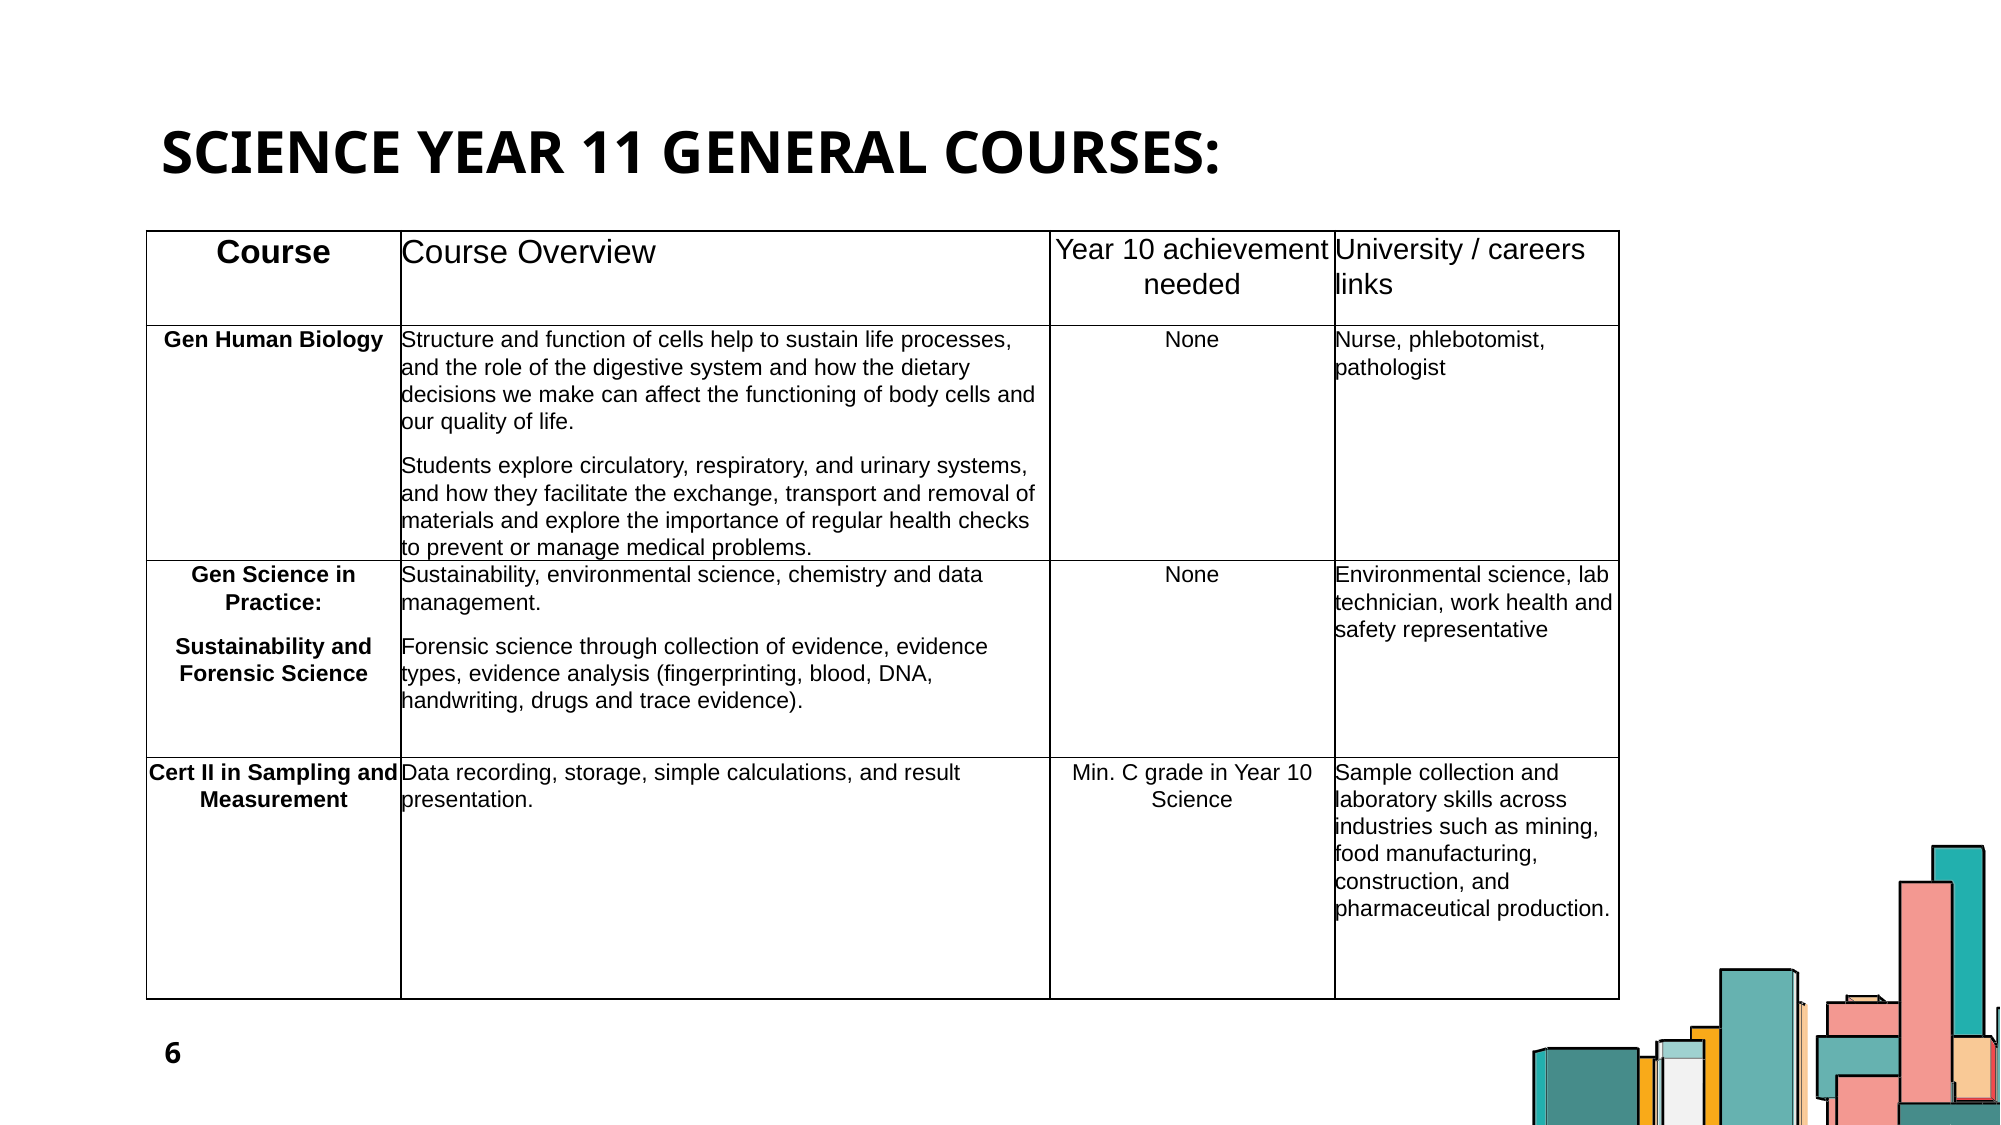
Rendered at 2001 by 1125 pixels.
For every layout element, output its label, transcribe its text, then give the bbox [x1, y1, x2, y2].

table_cell Structure and function of cells help to sustain life processes, and the role of the digestive system and how the dietary decisions we make can affect the functioning of body cells and our quality of life. Students explore circulatory, respiratory, and urinary systems, and how they facilitate the exchange, transport and removal of materials and explore the importance of regular health checks to prevent or manage medical problems. [402, 326, 1049, 560]
table_header Year 10 achievement needed [1051, 232, 1334, 325]
table_cell Cert II in Sampling and Measurement [147, 758, 400, 998]
table_cell Sample collection and laboratory skills across industries such as mining, food manufacturing, construction, and pharmaceutical production. [1336, 758, 1618, 998]
table_cell Gen Science in Practice: Sustainability and Forensic Science [147, 561, 400, 757]
slide_number 6 [149, 1024, 588, 1085]
table_header Course Overview [402, 232, 1049, 325]
title Science year 11 General Courses: [146, 11, 1854, 194]
table_cell Gen Human Biology [147, 326, 400, 560]
table_header University / careers links [1336, 232, 1618, 325]
table_cell Min. C grade in Year 10 Science [1051, 758, 1334, 998]
table_cell Environmental science, lab technician, work health and safety representative [1336, 561, 1618, 757]
table_cell Sustainability, environmental science, chemistry and data management. Forensic science through collection of evidence, evidence types, evidence analysis (fingerprinting, blood, DNA, handwriting, drugs and trace evidence). [402, 561, 1049, 757]
table_cell None [1051, 561, 1334, 757]
table_header Course [147, 232, 400, 325]
table_cell Data recording, storage, simple calculations, and result presentation. [402, 758, 1049, 998]
table_cell Nurse, phlebotomist, pathologist [1336, 326, 1618, 560]
table_cell None [1051, 326, 1334, 560]
picture [1471, 834, 2000, 1125]
